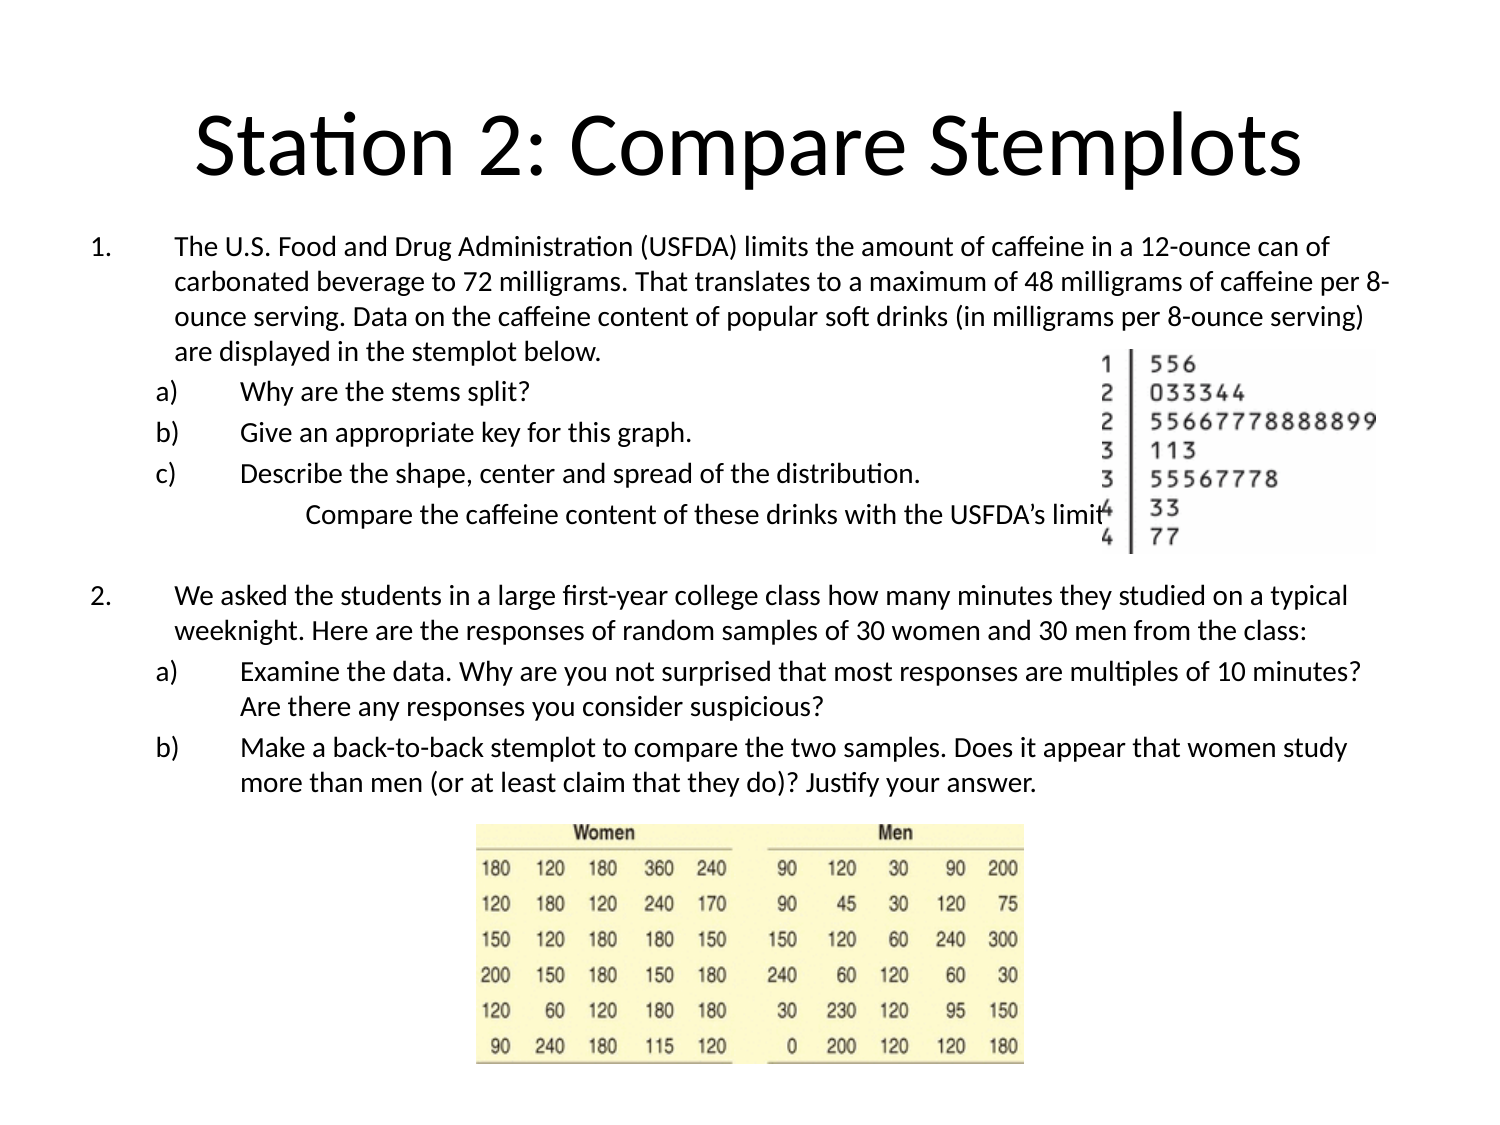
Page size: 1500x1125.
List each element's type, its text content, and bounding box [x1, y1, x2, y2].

title Station 2: Compare Stemplots [75, 45, 1425, 219]
picture [1102, 349, 1377, 554]
list The U.S. Food and Drug Administration (USFDA) limits the amount of caffeine in a 12-ounce can of carbonated beverage to 72 milligrams. That translates to a maximum of 48 milligrams of caffeine per 8-ounce serving. Data on the caffeine content of popular soft drinks (in milligrams per 8-ounce serving) are displayed in the stemplot below. Why are the stems split? Give an appropriate key for this graph. Describe the shape, center and spread of the distribution. Compare the caffeine content of these drinks with the USFDA’s limit. We asked the students in a large first-year college class how many minutes they studied on a typical weeknight. Here are the responses of random samples of 30 women and 30 men from the class: Examine the data. Why are you not surprised that most responses are multiples of 10 minutes? Are there any responses you consider suspicious? Make a back-to-back stemplot to compare the two samples. Does it appear that women study more than men (or at least claim that they do)? Justify your answer. [75, 219, 1425, 962]
picture [476, 824, 1024, 1065]
